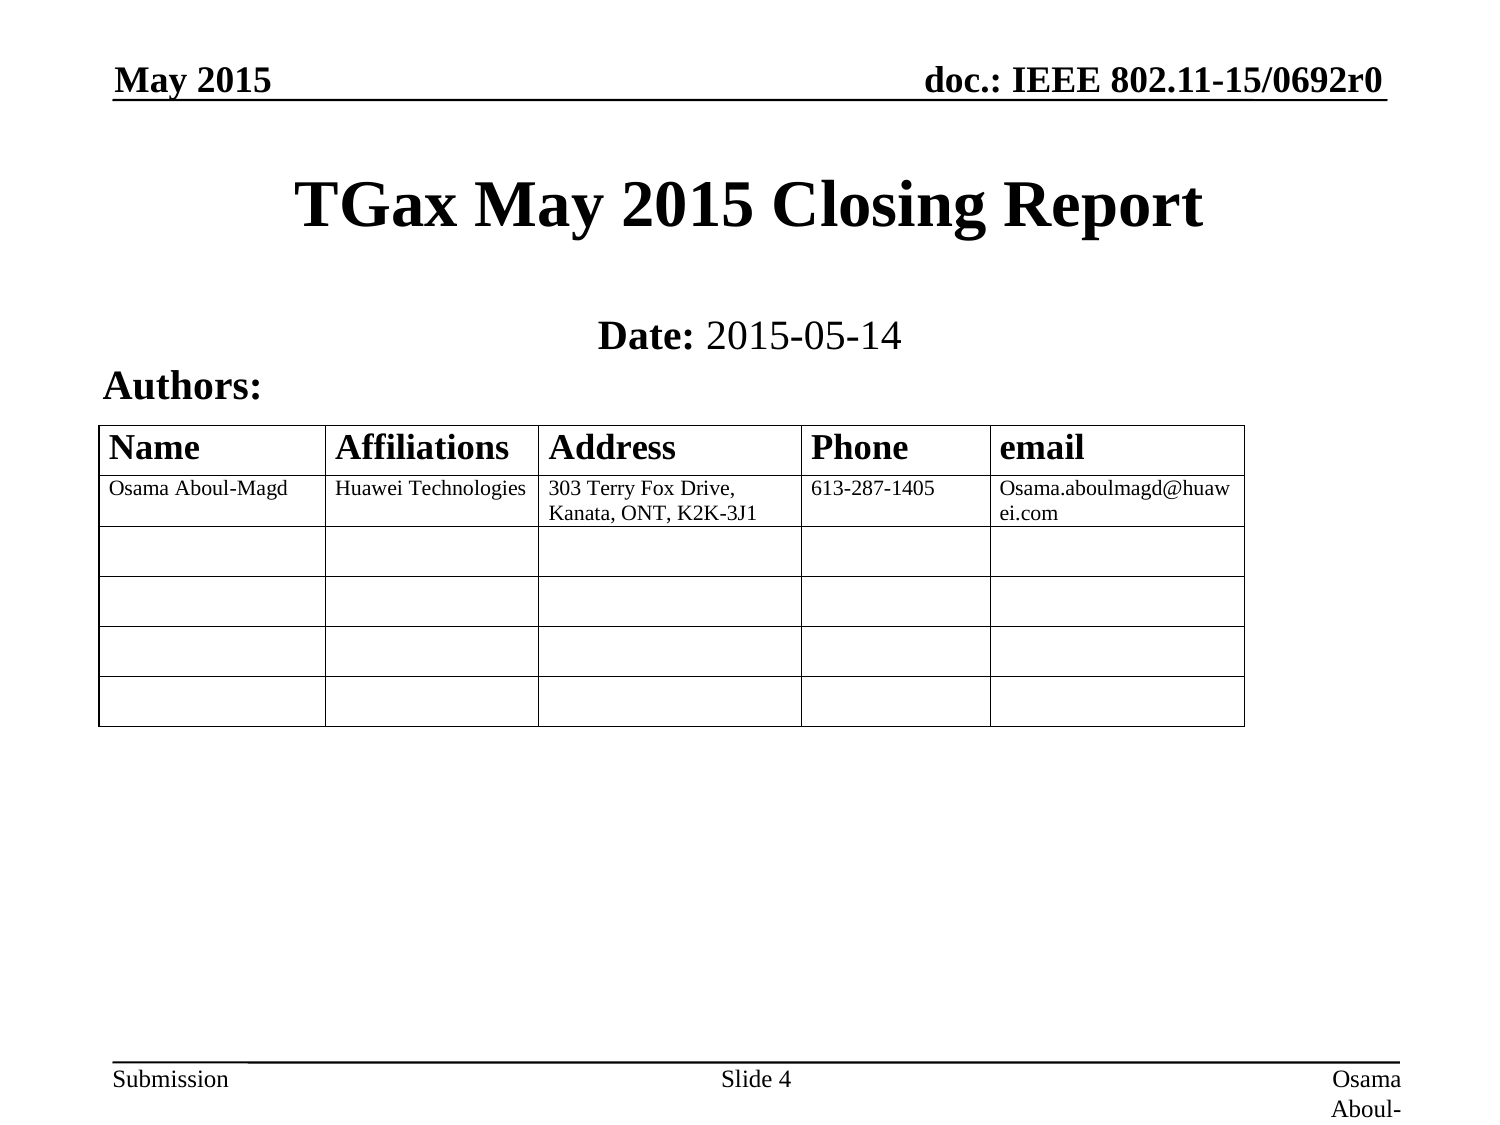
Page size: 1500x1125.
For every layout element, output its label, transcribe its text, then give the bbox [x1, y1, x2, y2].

footer Osama Aboul-Magd (Huawei Technologies) [1324, 1061, 1402, 1093]
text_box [85, 424, 1322, 801]
slide_number Slide 4 [712, 1061, 800, 1093]
title TGax May 2015 Closing Report [112, 112, 1388, 288]
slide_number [114, 54, 309, 101]
text_box Authors: [87, 349, 325, 413]
list Date: 2015-05-14 [112, 299, 1388, 363]
